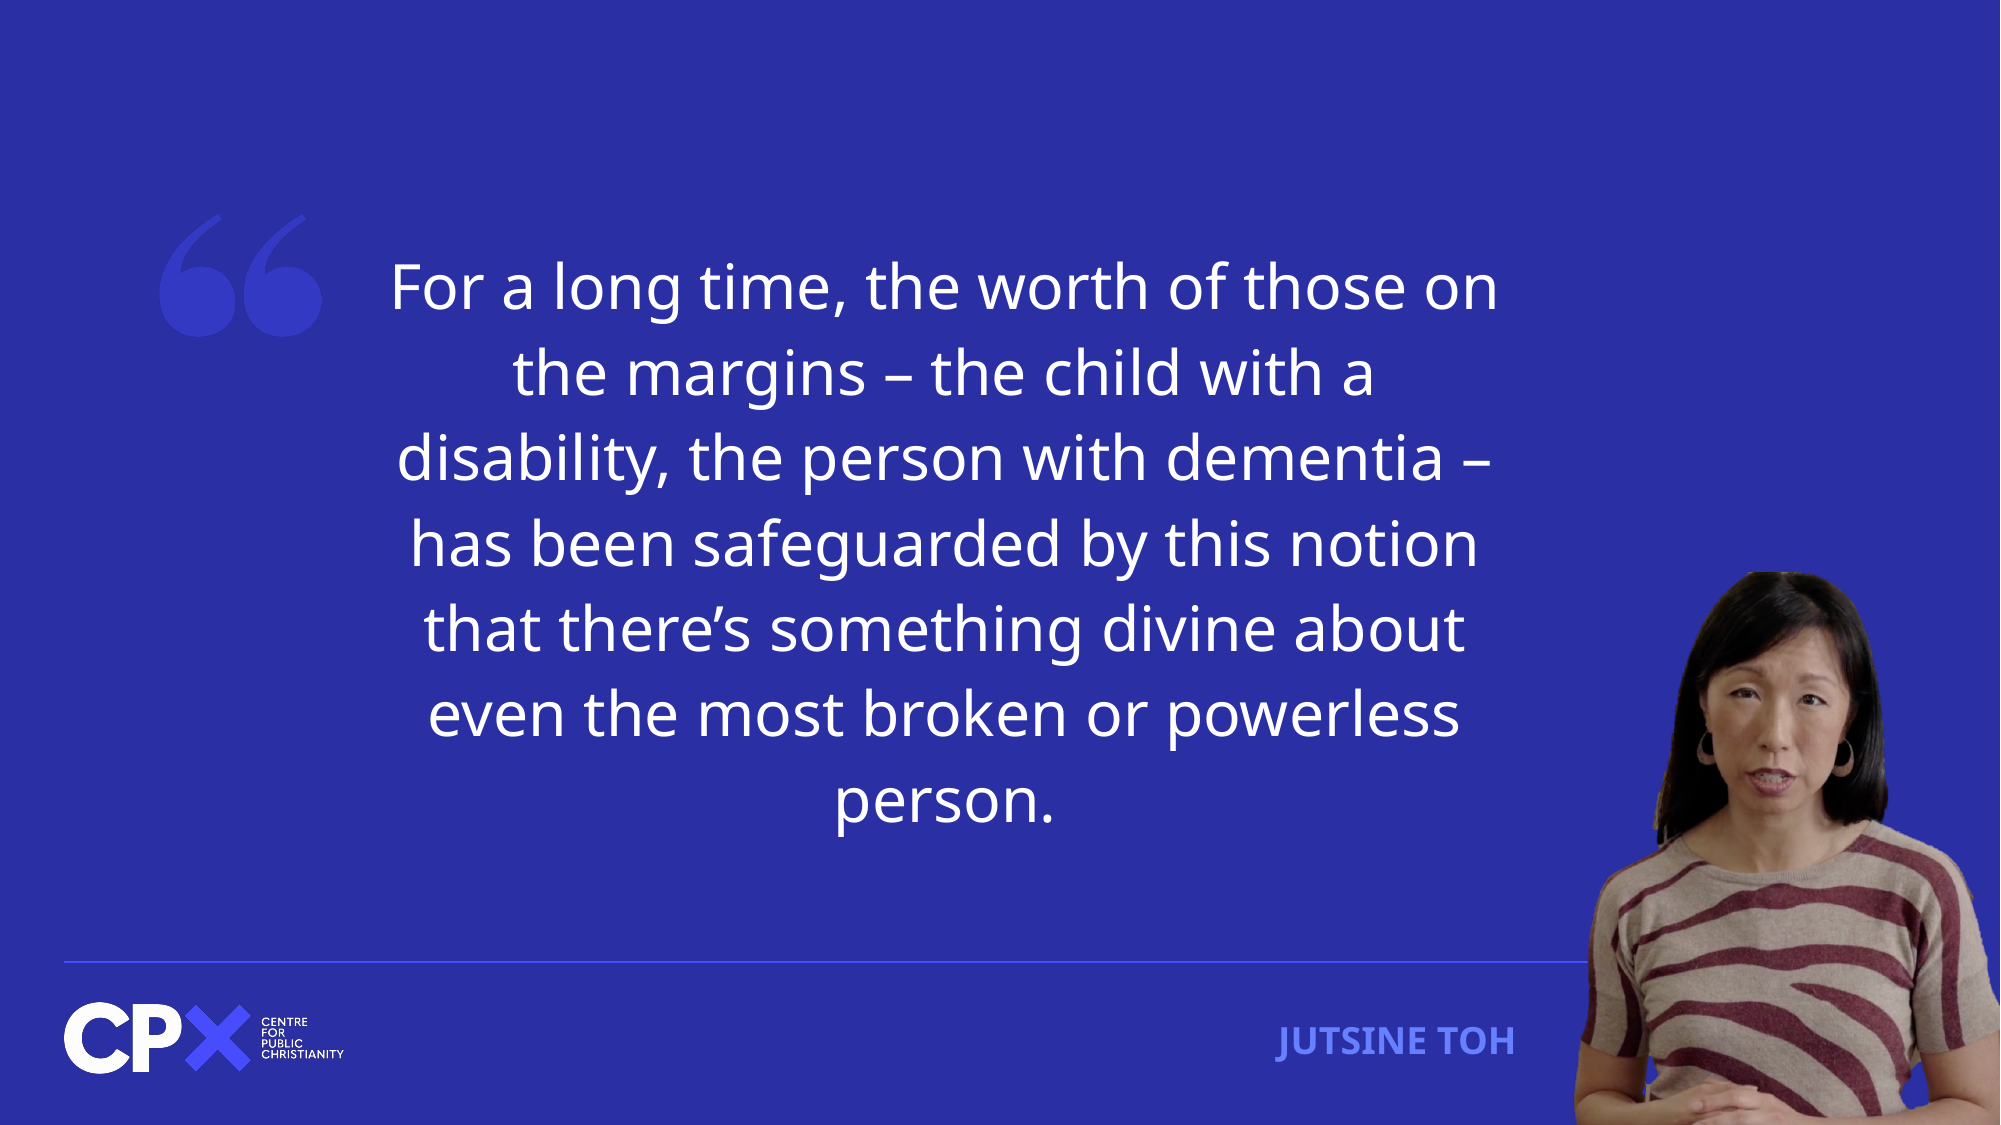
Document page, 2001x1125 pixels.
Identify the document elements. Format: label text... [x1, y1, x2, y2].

text_box JUTSINE TOH [668, 1009, 1532, 1070]
subtitle For a long time, the worth of those on the margins – the child with a disability, the person with dementia – has been safeguarded by this notion that there’s something divine about even the most broken or powerless person. [353, 229, 1538, 773]
picture [1536, 545, 2000, 1125]
picture [63, 1001, 345, 1074]
picture [154, 210, 327, 342]
